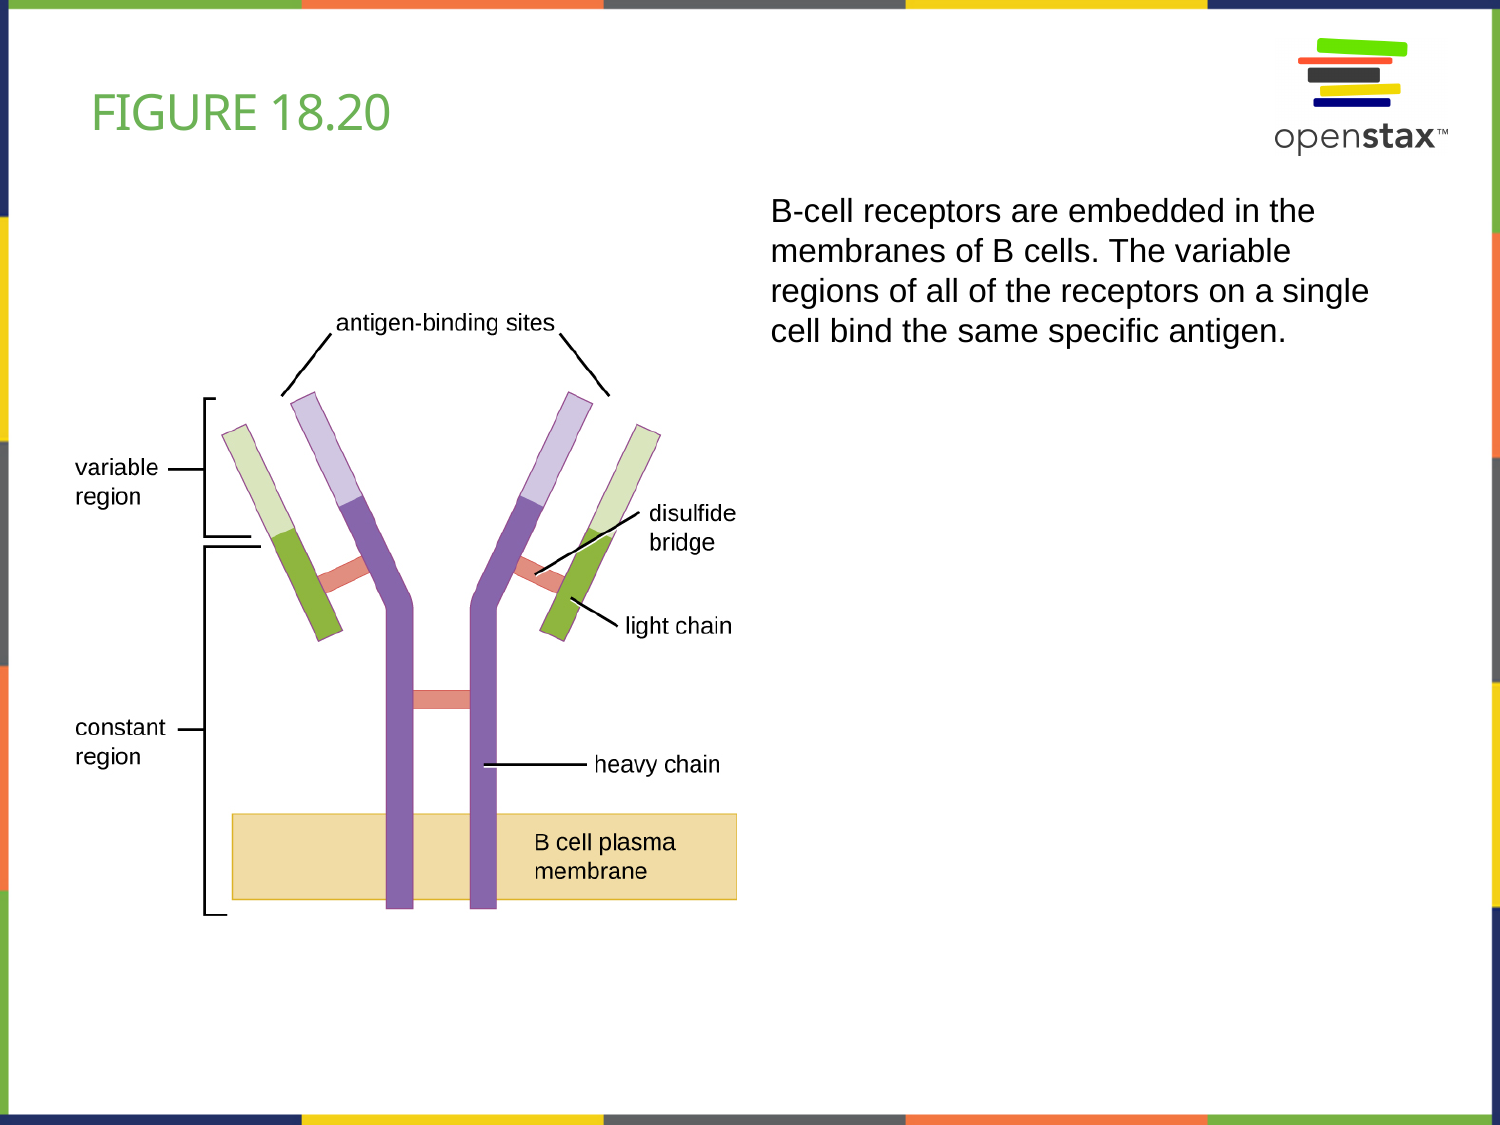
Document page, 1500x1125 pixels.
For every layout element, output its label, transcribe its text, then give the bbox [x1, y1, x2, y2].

title Figure 18.20 [75, 39, 1274, 148]
picture [0, 0, 1500, 1125]
list B-cell receptors are embedded in the membranes of B cells. The variable regions of all of the receptors on a single cell bind the same specific antigen. [755, 181, 1398, 1045]
